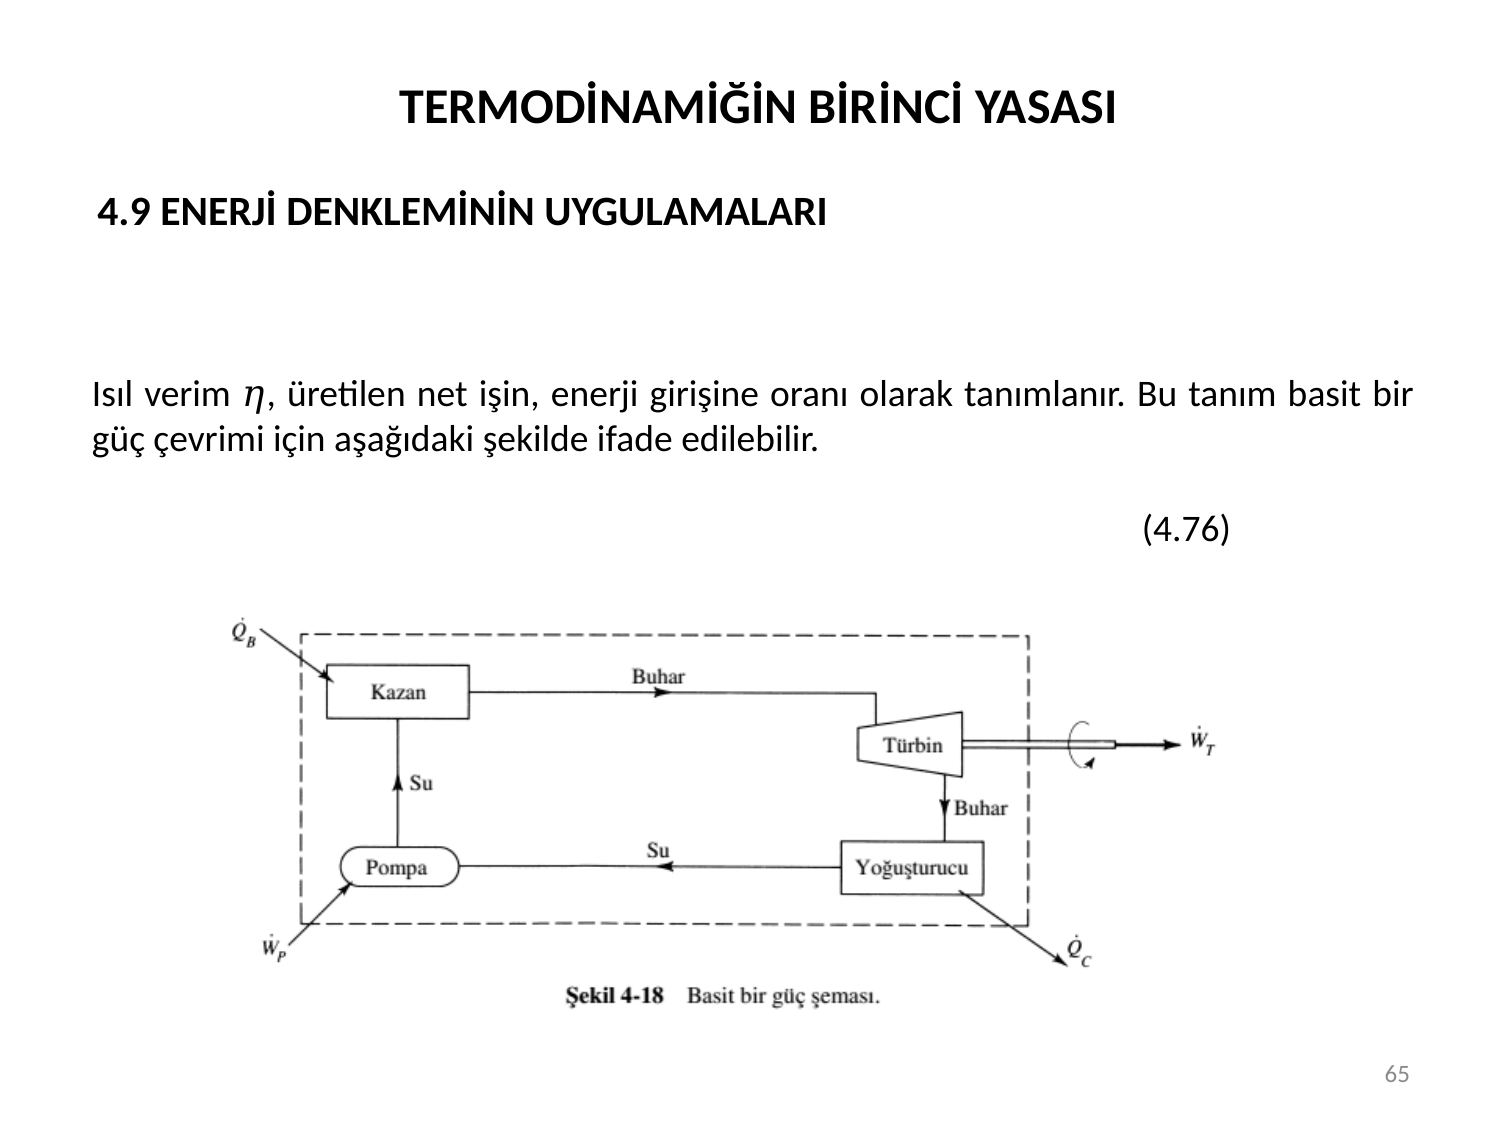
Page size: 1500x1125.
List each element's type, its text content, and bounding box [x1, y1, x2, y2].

text_box TERMODİNAMİĞİN BİRİNCİ YASASI 4.9 ENERJİ DENKLEMİNİN UYGULAMALARI [82, 66, 1435, 242]
slide_number 65 [1074, 1042, 1425, 1103]
picture [206, 592, 1229, 1022]
